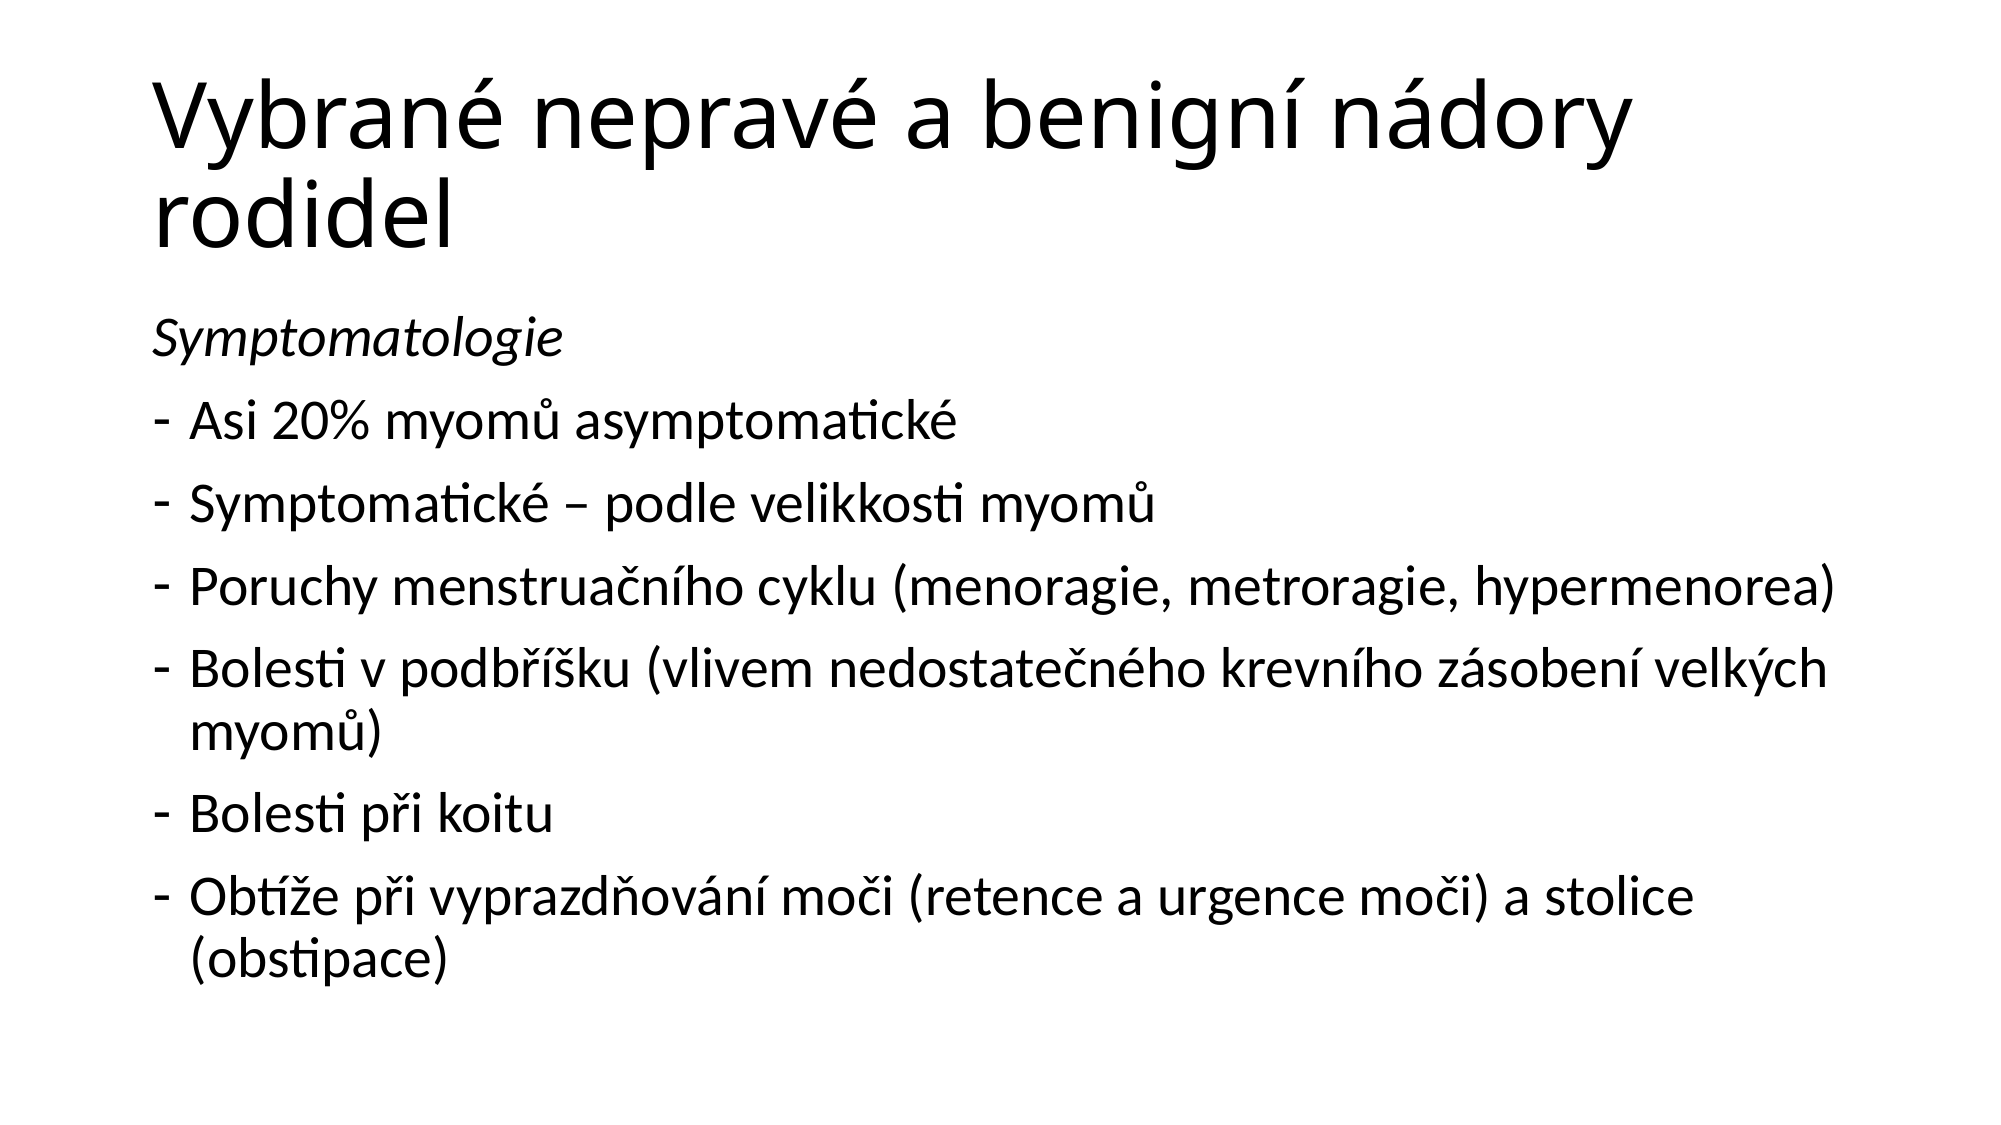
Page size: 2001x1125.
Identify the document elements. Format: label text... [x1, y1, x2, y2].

title Vybrané nepravé a benigní nádory rodidel [137, 59, 1863, 278]
list Symptomatologie Asi 20% myomů asymptomatické Symptomatické – podle velikkosti myomů Poruchy menstruačního cyklu (menoragie, metroragie, hypermenorea) Bolesti v podbříšku (vlivem nedostatečného krevního zásobení velkých myomů) Bolesti při koitu Obtíže při vyprazdňování moči (retence a urgence moči) a stolice (obstipace) [137, 299, 1863, 1014]
